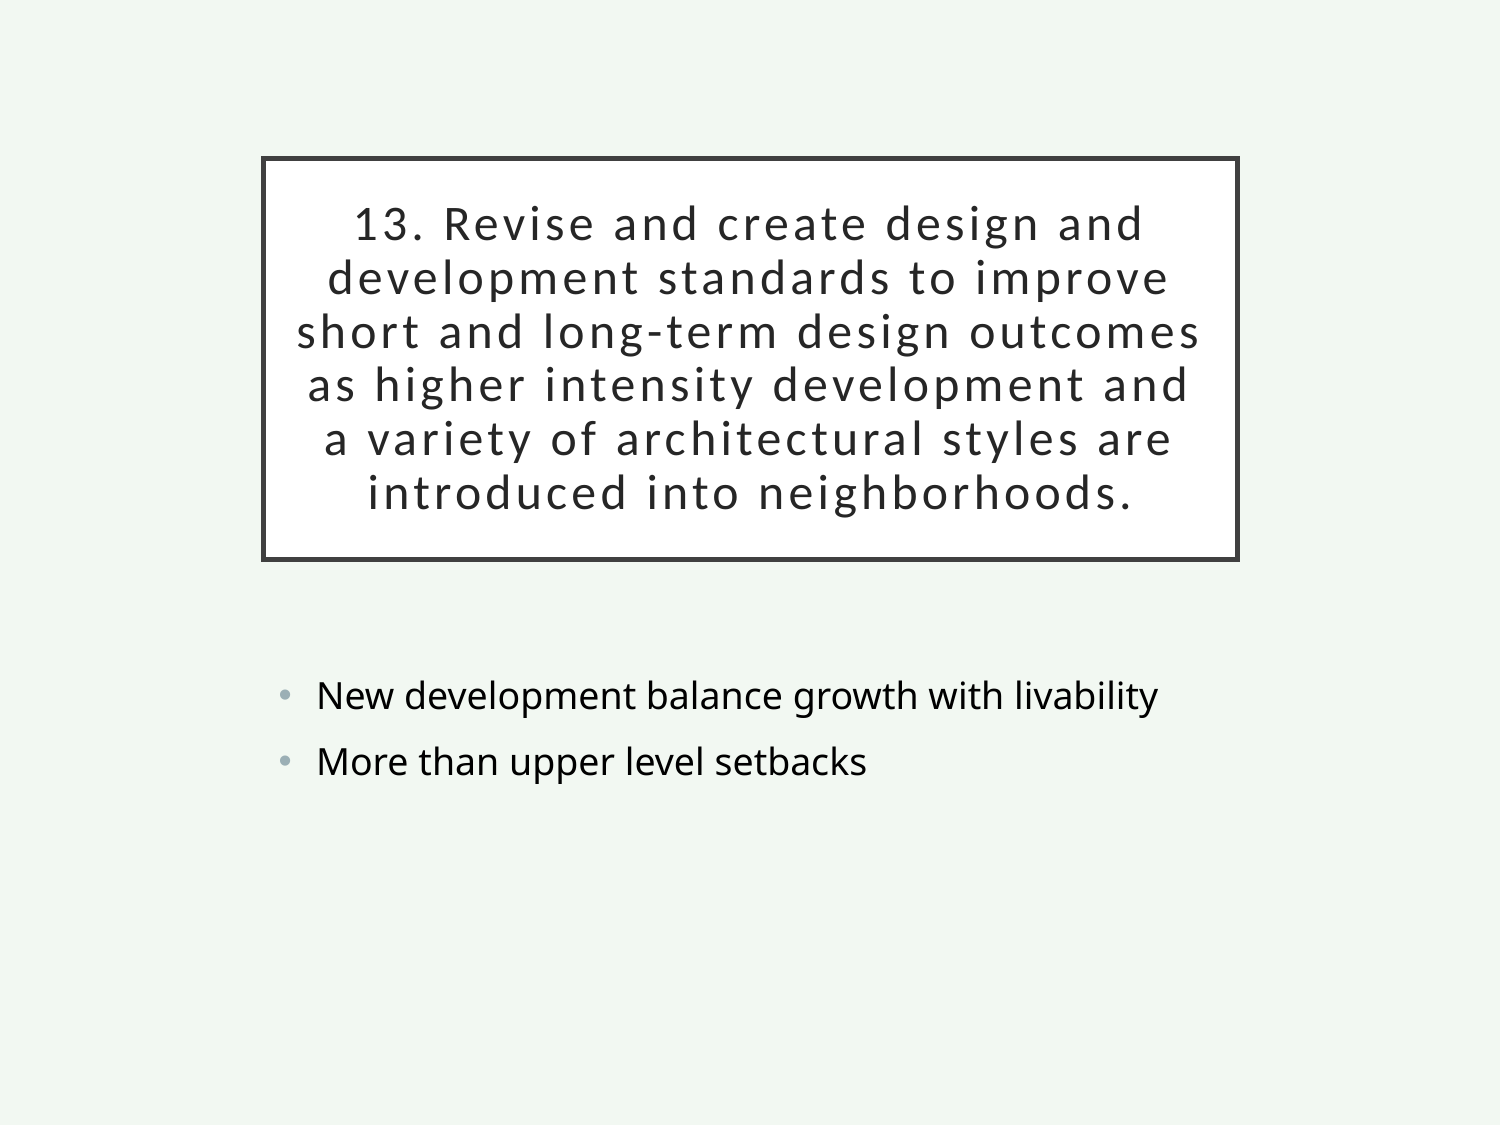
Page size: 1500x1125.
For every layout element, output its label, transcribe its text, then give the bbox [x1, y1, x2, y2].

title 13. Revise and create design and development standards to improve short and long-term design outcomes as higher intensity development and a variety of architectural styles are introduced into neighborhoods. [261, 156, 1240, 562]
list New development balance growth with livability More than upper level setbacks [263, 664, 1238, 1050]
